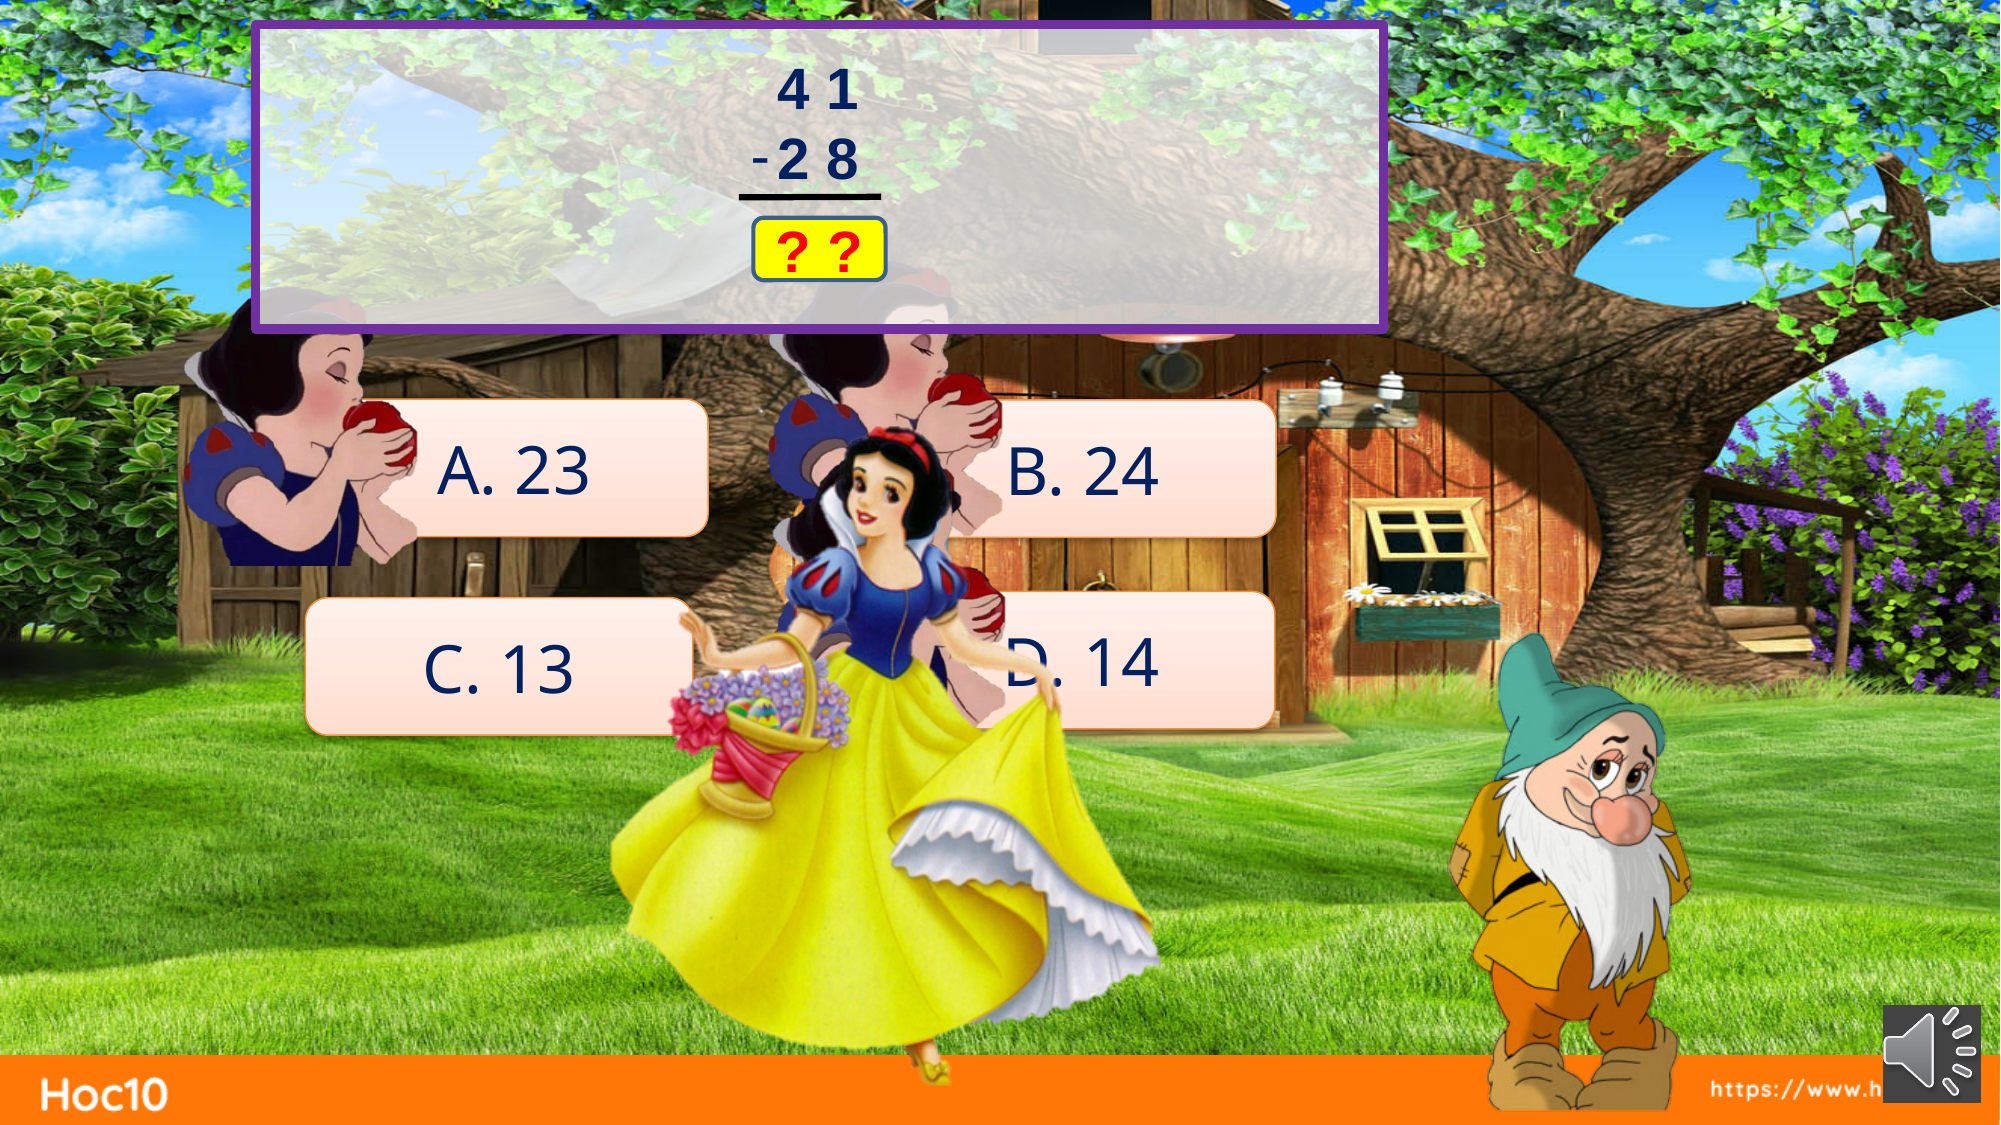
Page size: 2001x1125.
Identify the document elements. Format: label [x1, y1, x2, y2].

text_box [255, 24, 1384, 330]
picture [0, 0, 2001, 1125]
